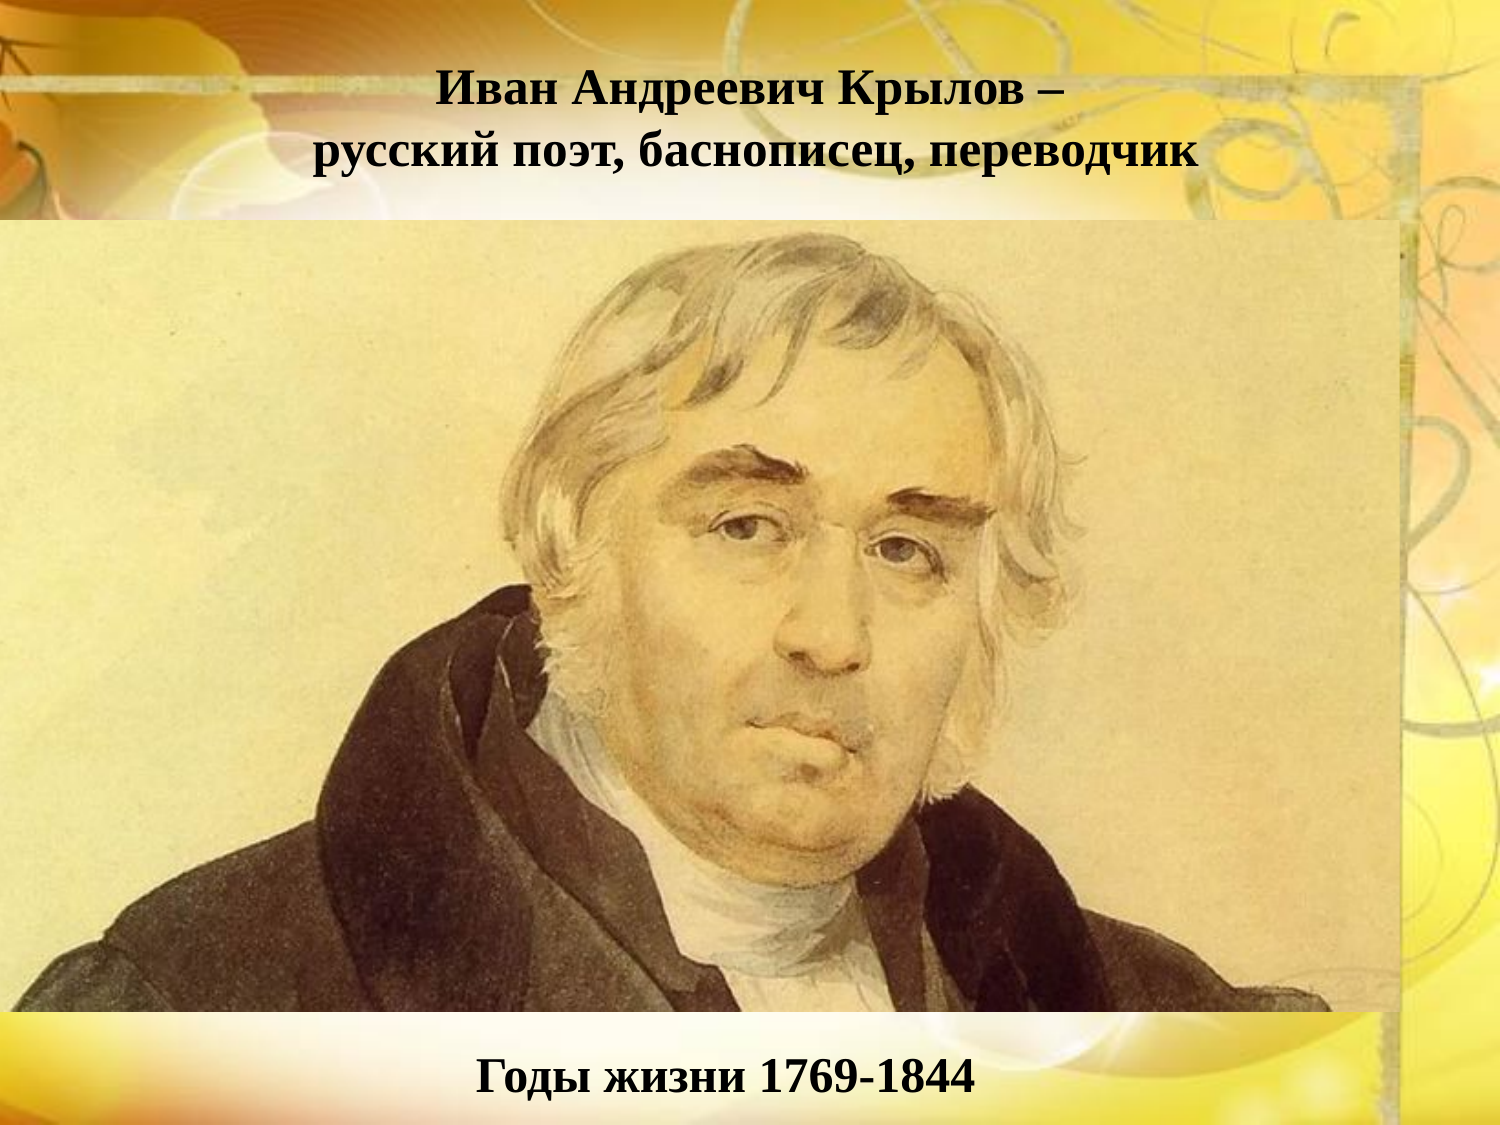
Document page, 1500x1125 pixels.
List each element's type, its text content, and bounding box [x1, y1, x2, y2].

picture [0, 0, 1500, 1125]
list Годы жизни 1769-1844 [393, 1035, 1058, 1118]
title Иван Андреевич Крылов – русский поэт, баснописец, переводчик [75, 45, 1425, 185]
